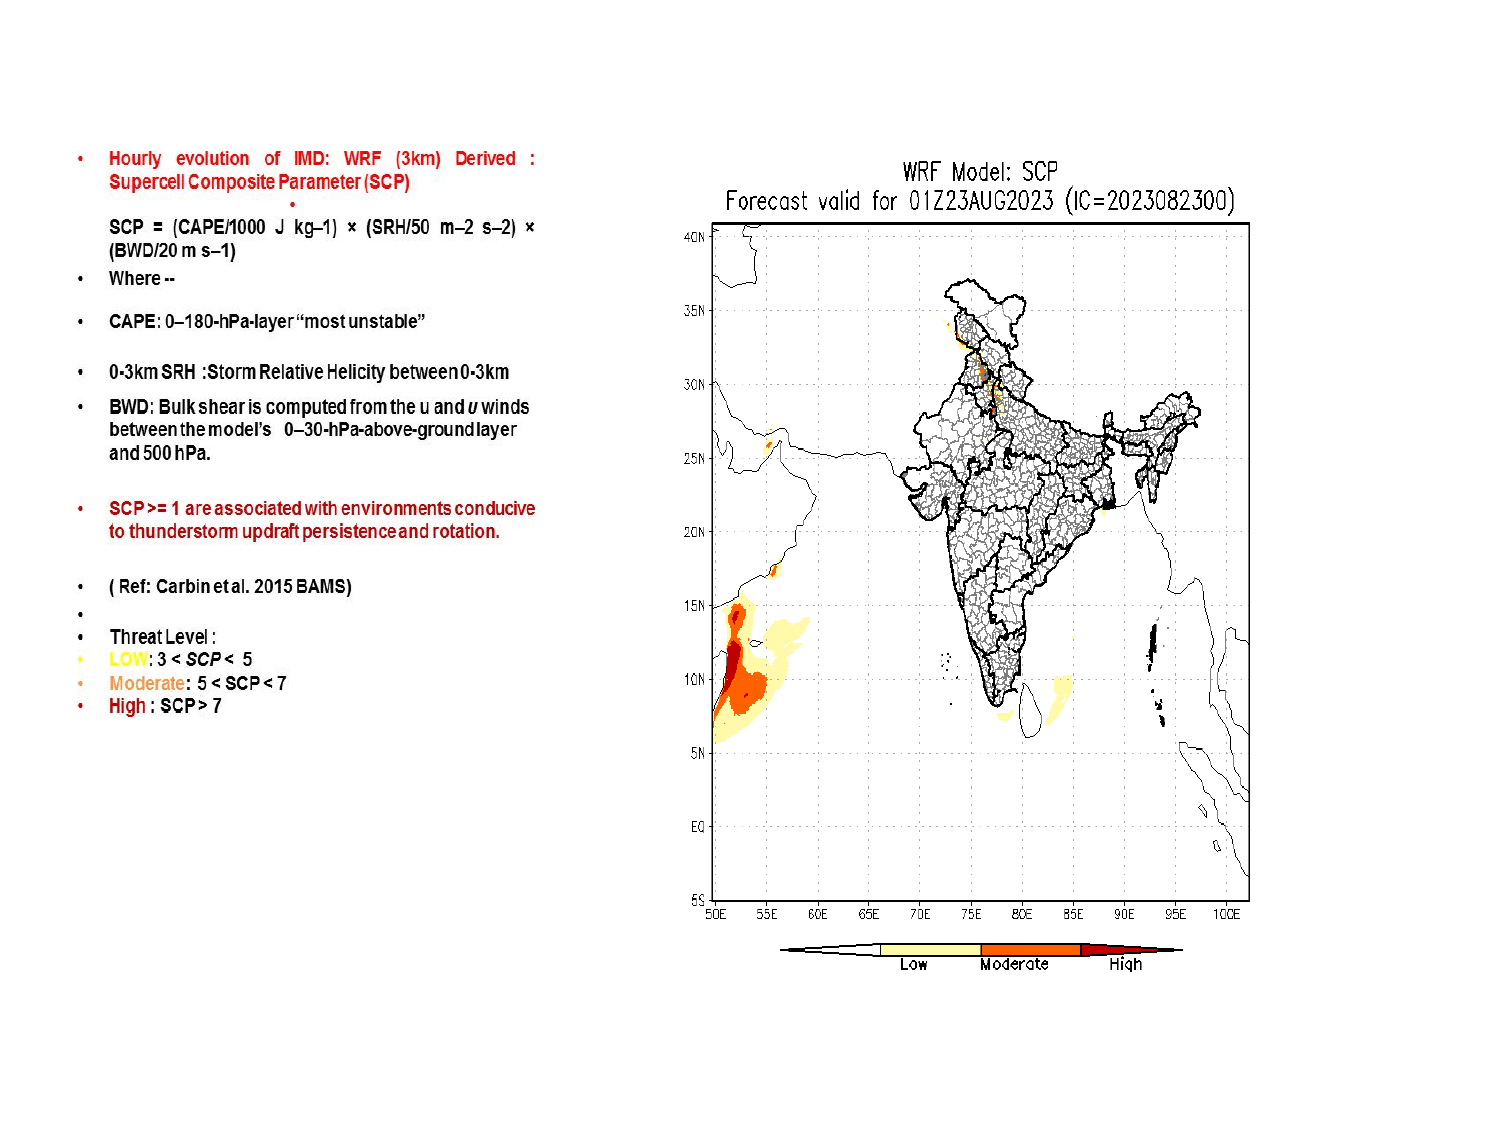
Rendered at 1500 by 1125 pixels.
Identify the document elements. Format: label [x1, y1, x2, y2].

picture [74, 149, 1426, 976]
